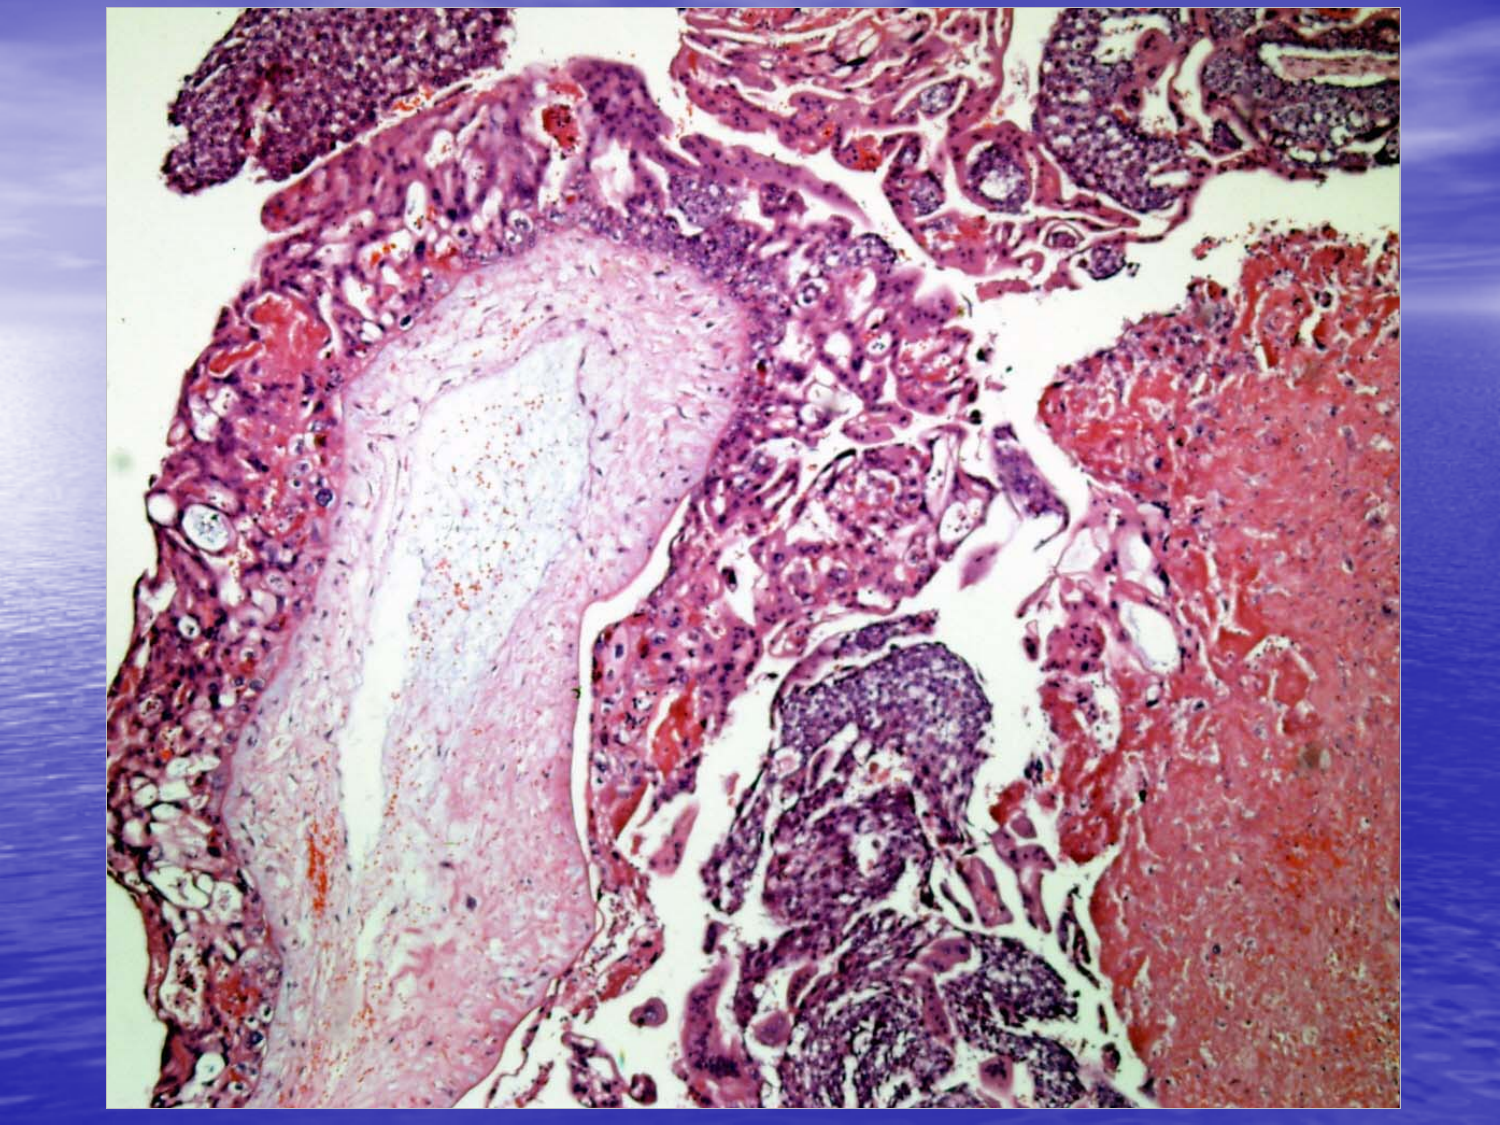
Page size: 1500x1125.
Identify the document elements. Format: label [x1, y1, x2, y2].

picture [105, 6, 1400, 1109]
